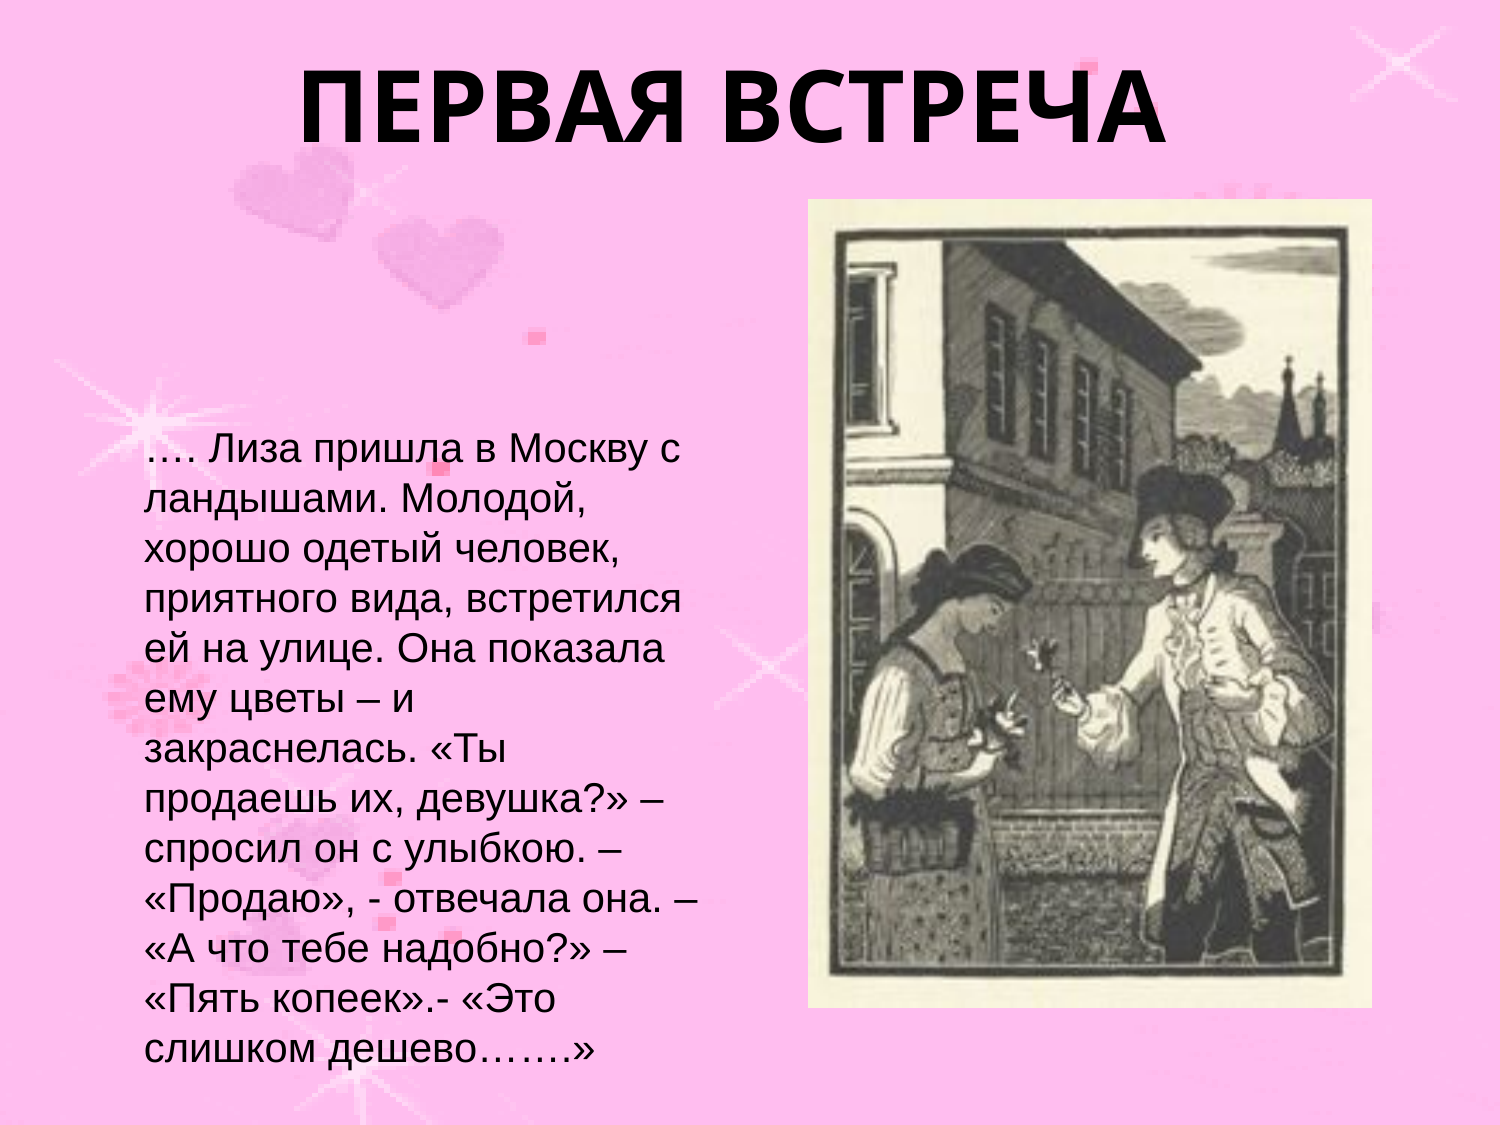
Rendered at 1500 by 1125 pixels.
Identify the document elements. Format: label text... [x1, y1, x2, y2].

title Первая встреча [93, 35, 1369, 188]
list …. Лиза пришла в Москву с ландышами. Молодой, хорошо одетый человек, приятного вида, встретился ей на улице. Она показала ему цветы – и закраснелась. «Ты продаешь их, девушка?» – спросил он с улыбкою. – «Продаю», - отвечала она. – «А что тебе надобно?» – «Пять копеек».- «Это слишком дешево…….» [128, 210, 715, 1079]
picture [0, 0, 1500, 1125]
